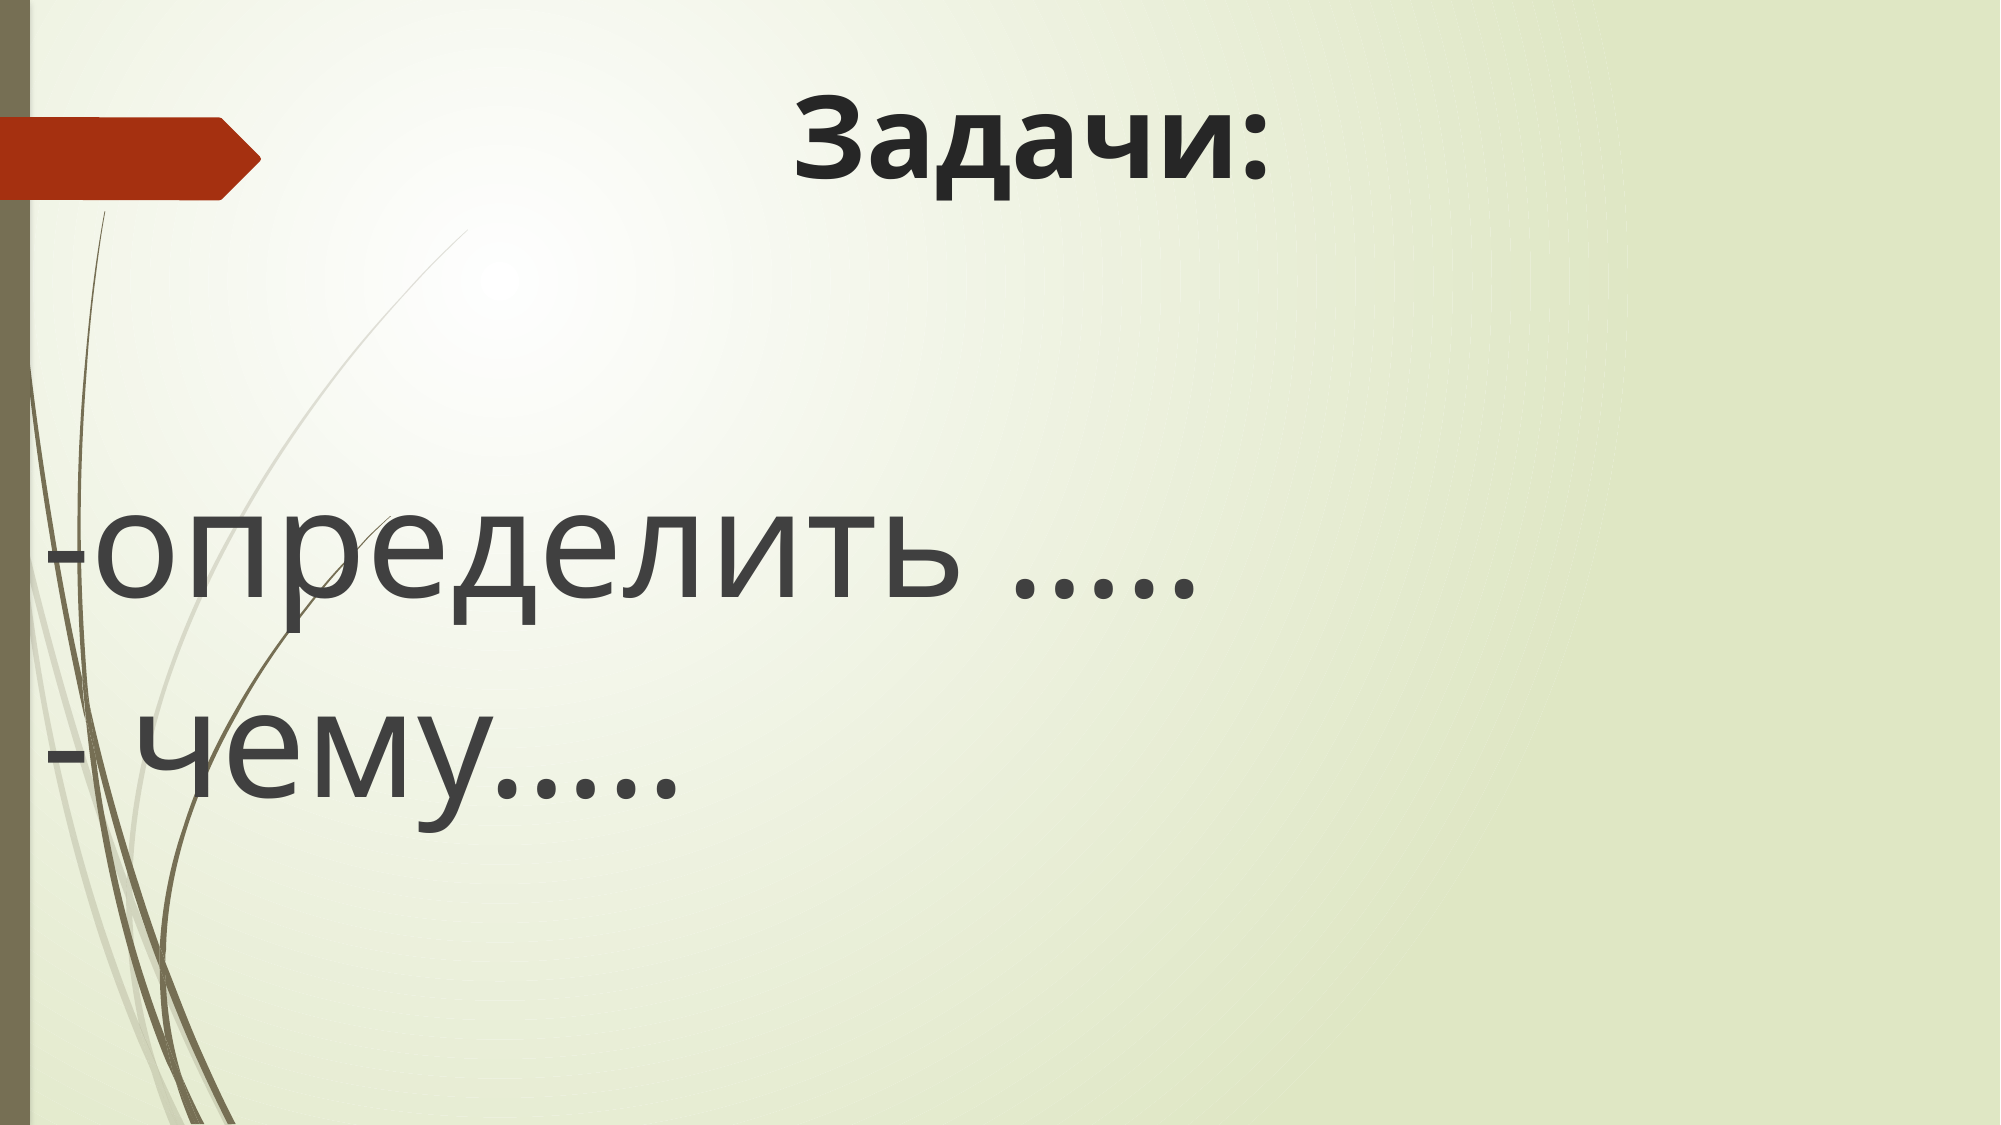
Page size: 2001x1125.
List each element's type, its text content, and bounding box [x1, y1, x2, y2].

title Задачи: [177, 56, 1888, 323]
list -определить ….. - чему….. [27, 439, 1974, 1125]
